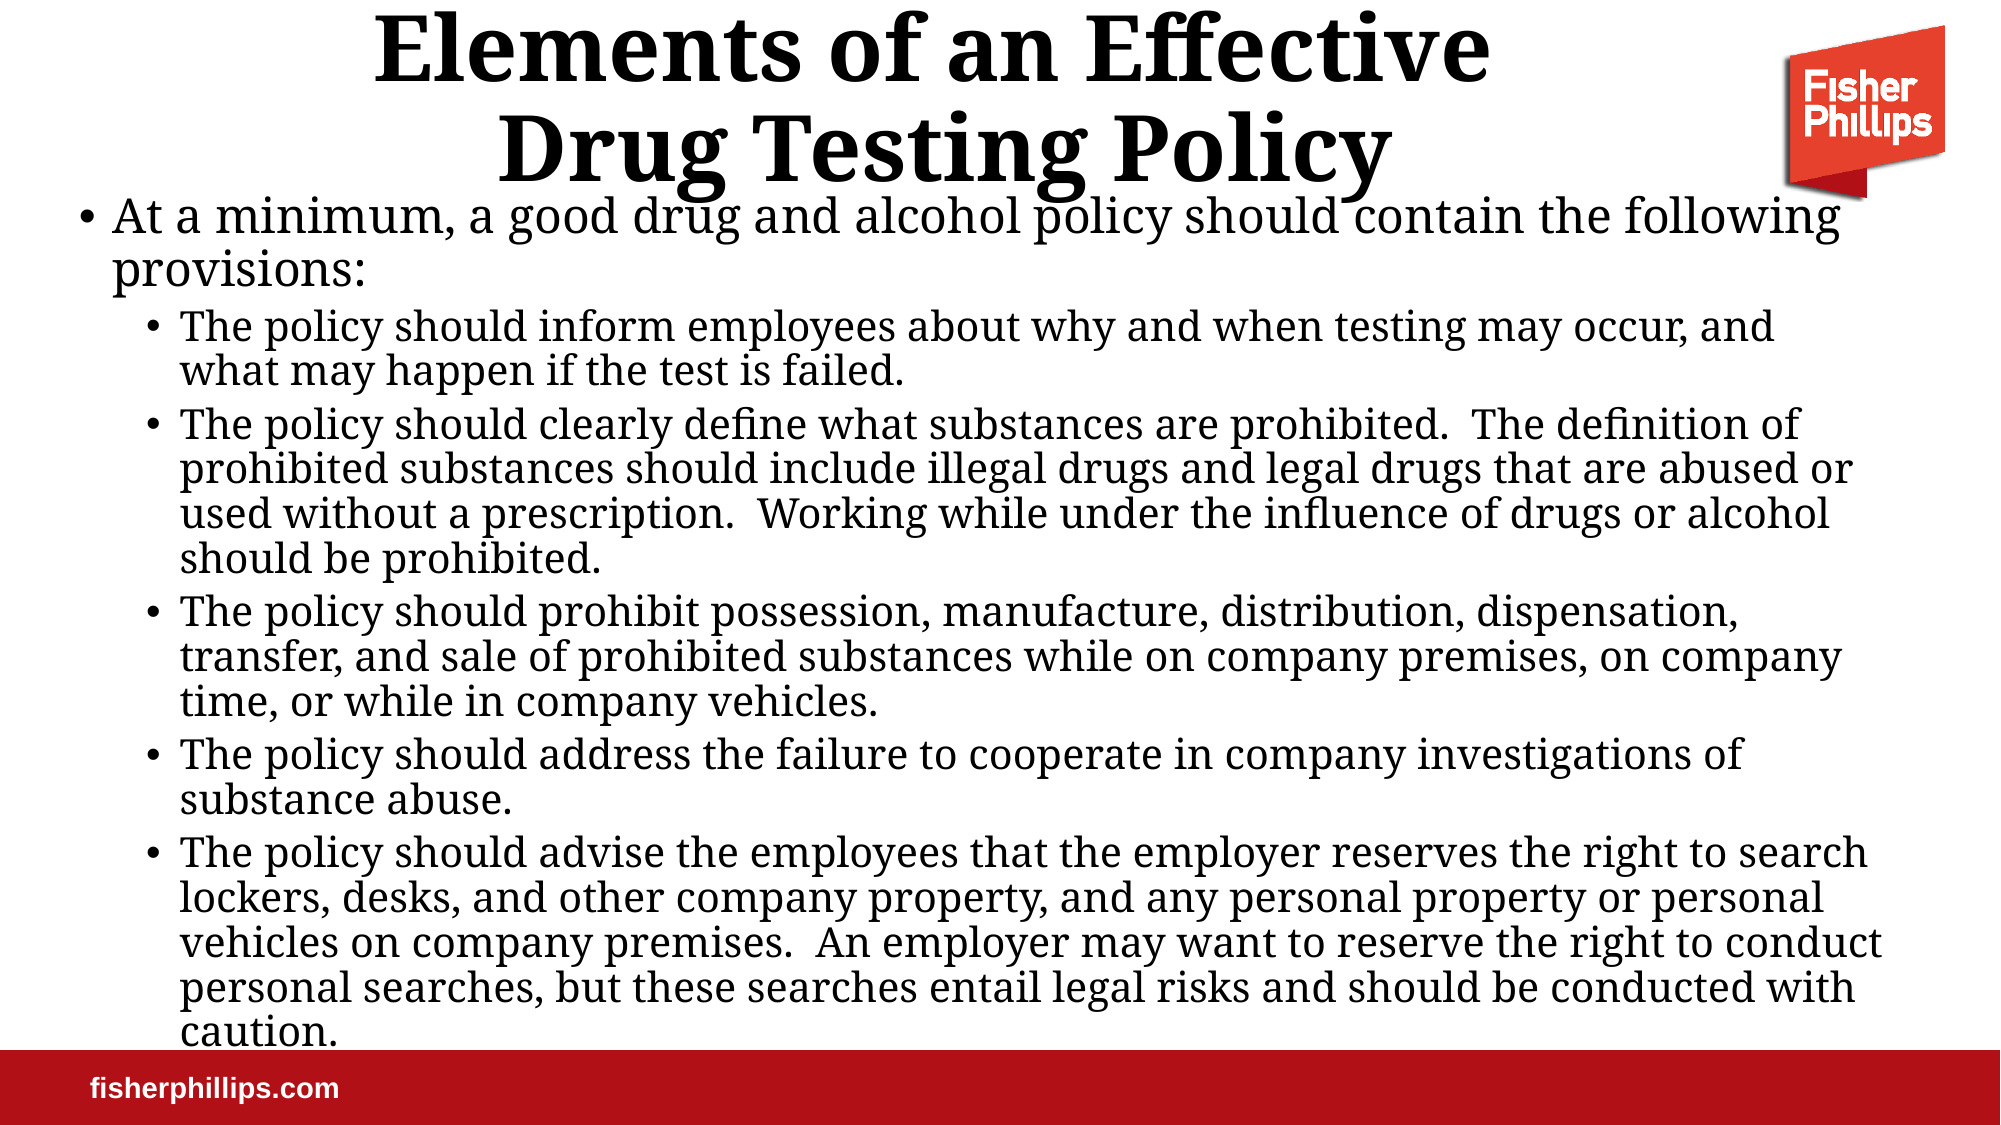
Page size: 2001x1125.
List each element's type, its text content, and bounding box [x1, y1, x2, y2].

list At a minimum, a good drug and alcohol policy should contain the following provisions: The policy should inform employees about why and when testing may occur, and what may happen if the test is failed. The policy should clearly define what substances are prohibited. The definition of prohibited substances should include illegal drugs and legal drugs that are abused or used without a prescription. Working while under the influence of drugs or alcohol should be prohibited. The policy should prohibit possession, manufacture, distribution, dispensation, transfer, and sale of prohibited substances while on company premises, on company time, or while in company vehicles. The policy should address the failure to cooperate in company investigations of substance abuse. The policy should advise the employees that the employer reserves the right to search lockers, desks, and other company property, and any personal property or personal vehicles on company premises. An employer may want to reserve the right to conduct personal searches, but these searches entail legal risks and should be conducted with caution. [63, 184, 1901, 1068]
title Elements of an Effective Drug Testing Policy [103, 0, 1789, 184]
picture [1789, 21, 1952, 202]
